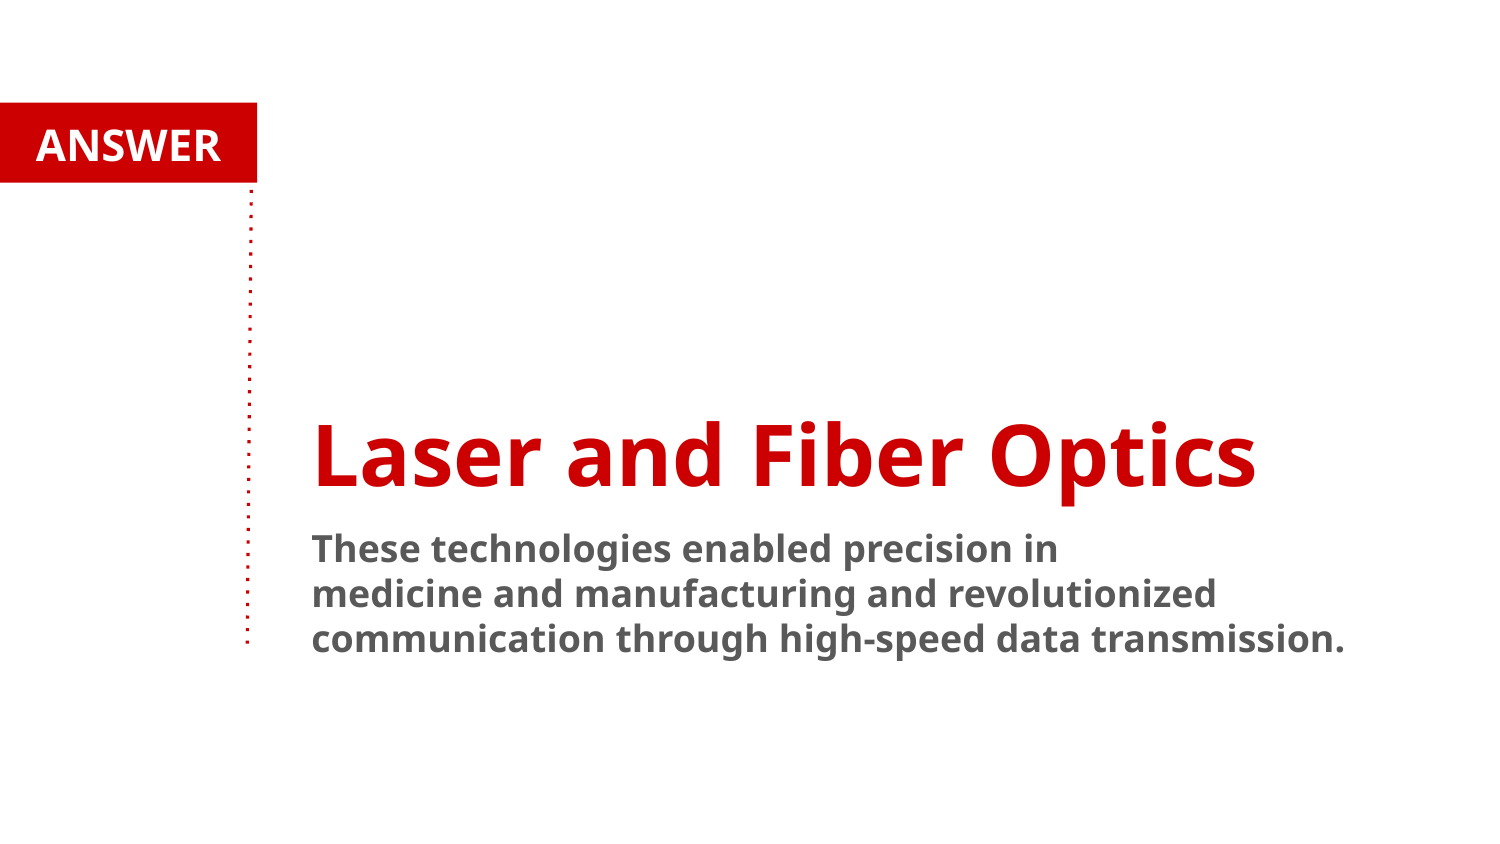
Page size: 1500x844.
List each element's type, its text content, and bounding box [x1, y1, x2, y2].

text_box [246, 139, 252, 646]
text_box Laser and Fiber Optics These technologies enabled precision in medicine and manufacturing and revolutionized communication through high-speed data transmission. [296, 386, 1392, 759]
text_box ANSWER [0, 102, 258, 183]
